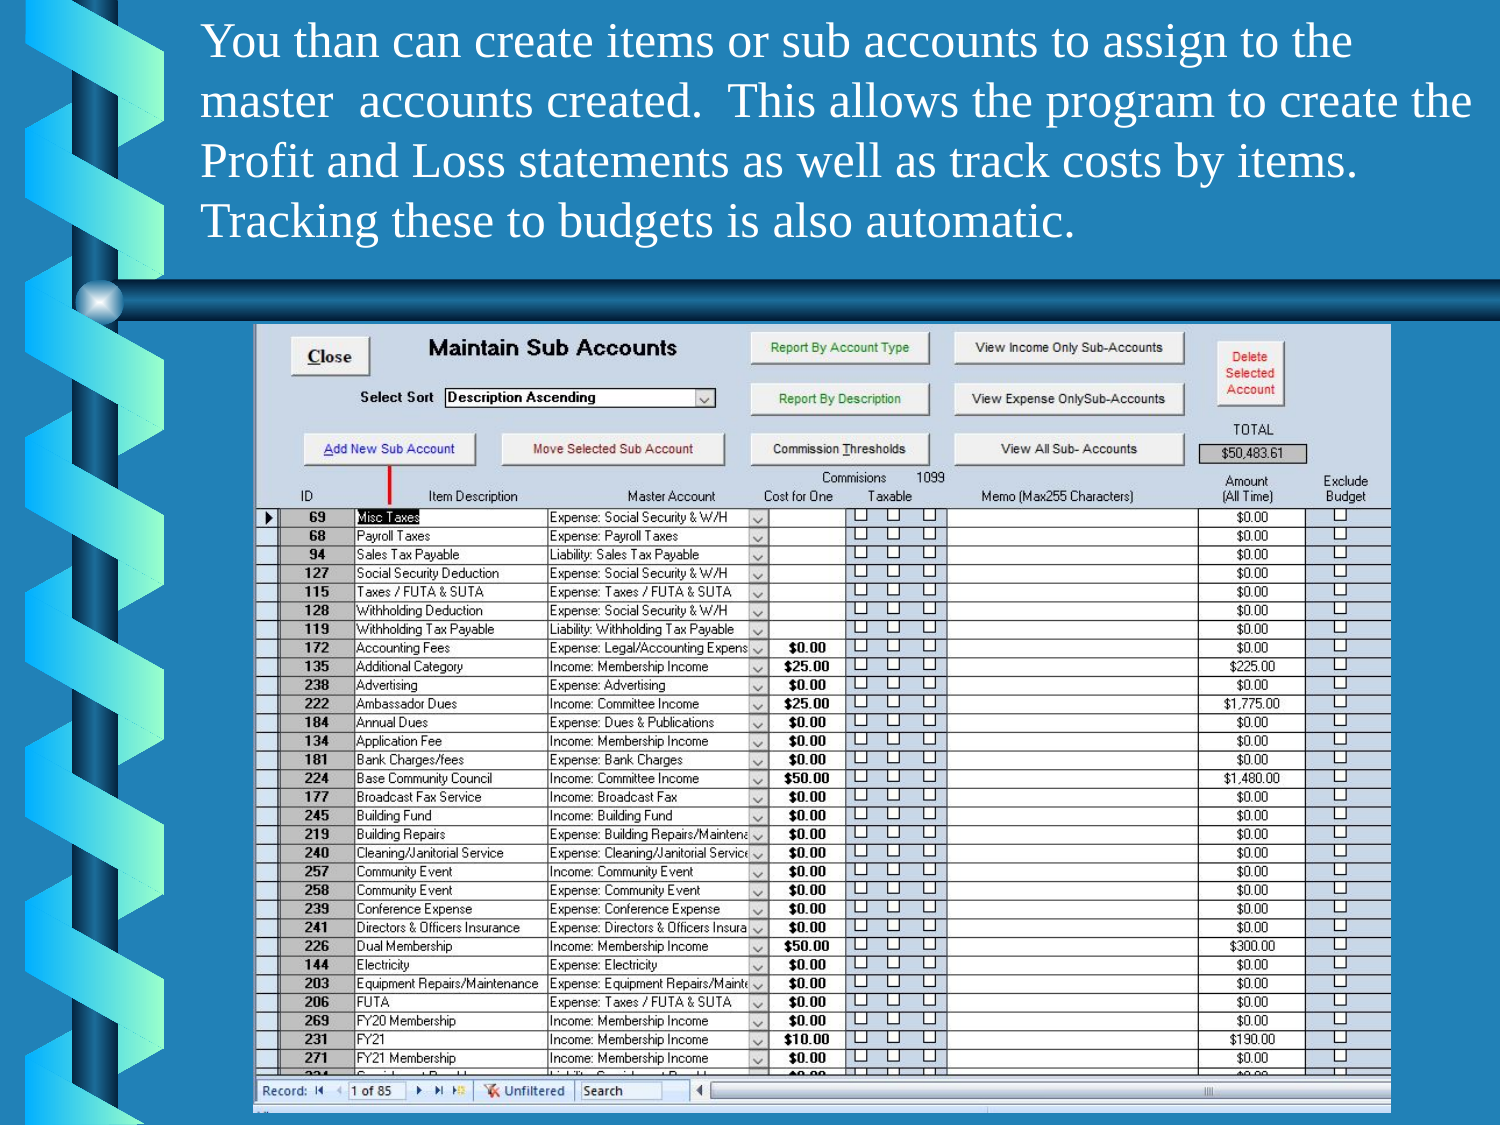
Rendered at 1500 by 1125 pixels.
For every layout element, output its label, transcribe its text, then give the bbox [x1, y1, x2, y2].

picture [253, 324, 1392, 1113]
text_box You than can create items or sub accounts to assign to the master accounts created. This allows the program to create the Profit and Loss statements as well as track costs by items. Tracking these to budgets is also automatic. [185, 0, 1499, 255]
